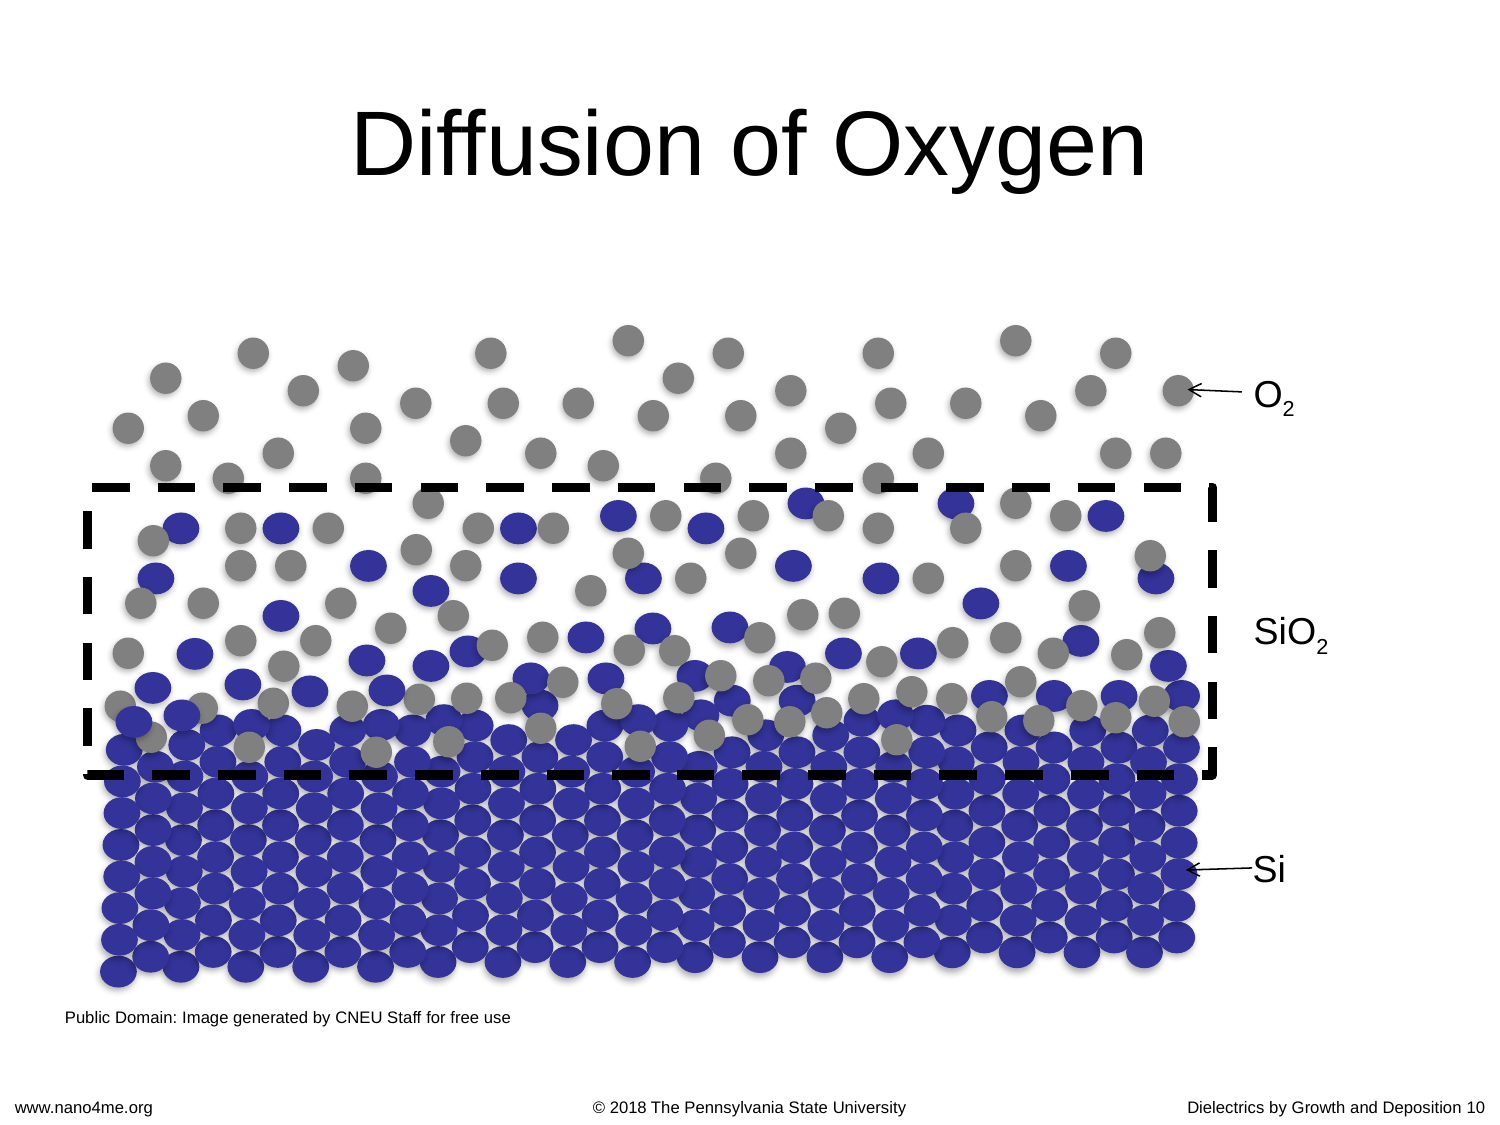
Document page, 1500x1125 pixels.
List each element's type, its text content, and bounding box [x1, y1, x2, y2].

text_box Public Domain: Image generated by CNEU Staff for free use [49, 999, 532, 1035]
text_box SiO2 [1239, 599, 1344, 666]
text_box Si [1238, 837, 1301, 898]
title Diffusion of Oxygen [75, 45, 1425, 233]
text_box O2 [1238, 362, 1310, 429]
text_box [87, 324, 1213, 988]
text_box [1185, 867, 1253, 871]
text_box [1187, 389, 1243, 393]
